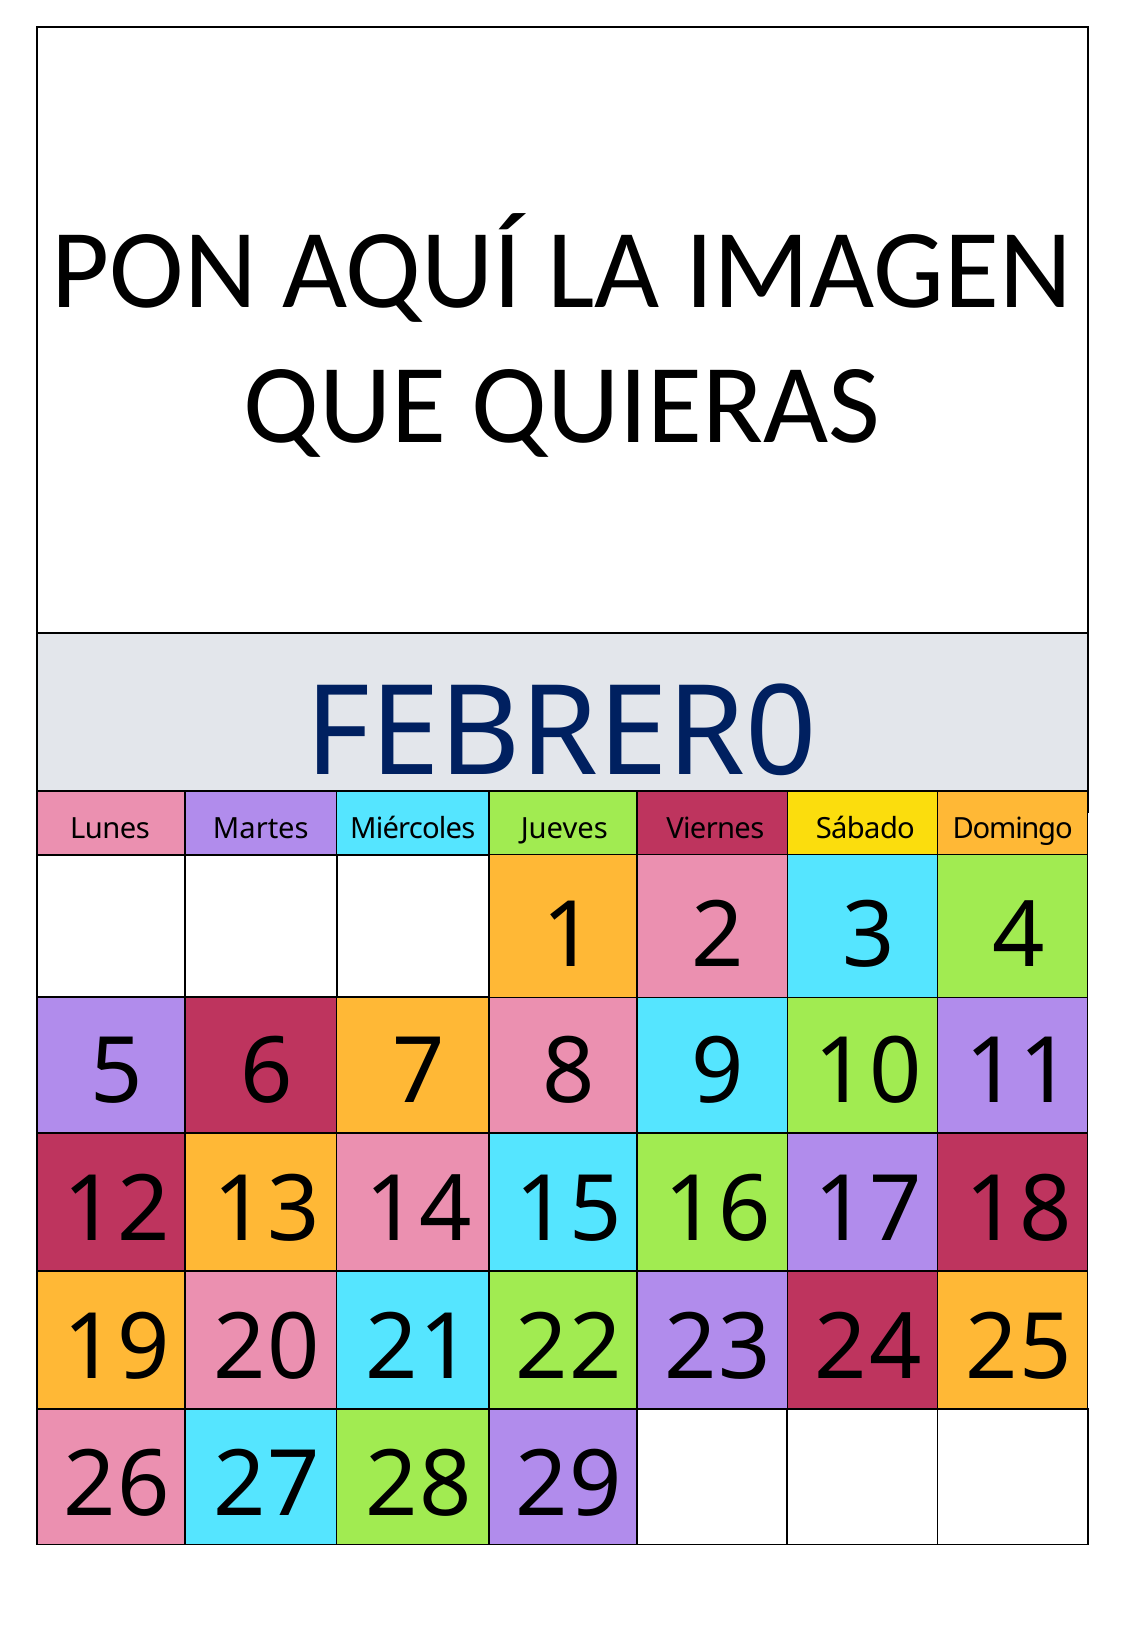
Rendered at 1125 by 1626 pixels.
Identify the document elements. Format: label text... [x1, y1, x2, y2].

table_header Miércoles [337, 792, 488, 854]
table_cell 23 [638, 1272, 787, 1408]
table_cell 16 [638, 1134, 787, 1270]
table_cell 15 [490, 1134, 636, 1270]
table_cell 25 [938, 1272, 1087, 1408]
table_cell 10 [788, 998, 937, 1132]
table_cell 29 [490, 1410, 636, 1544]
table_cell 21 [337, 1272, 488, 1408]
table_header Viernes [638, 792, 787, 854]
table_header Lunes [38, 792, 184, 854]
table_header Jueves [490, 792, 636, 854]
table_cell [788, 1410, 937, 1544]
table_cell 18 [938, 1134, 1087, 1270]
table_cell 13 [186, 1134, 336, 1270]
table_cell 8 [490, 998, 636, 1132]
table_cell 28 [337, 1410, 488, 1544]
table_cell 14 [337, 1134, 488, 1270]
table_cell 12 [38, 1134, 184, 1270]
table_cell 19 [38, 1272, 184, 1408]
table_cell 3 [788, 855, 937, 997]
table_cell [338, 856, 488, 996]
table_cell 1 [490, 855, 636, 997]
table_header Sábado [788, 792, 937, 854]
table_header Domingo [938, 792, 1087, 854]
table_cell 27 [186, 1410, 336, 1544]
table_cell 2 [638, 855, 787, 997]
table_header FEBRER0 [38, 634, 1087, 790]
table_cell [938, 1410, 1087, 1544]
table_cell 9 [638, 998, 787, 1132]
table_cell 7 [337, 998, 488, 1132]
table_cell 4 [938, 855, 1087, 997]
table_cell 22 [490, 1272, 636, 1408]
table_cell 24 [788, 1272, 937, 1408]
table_cell [186, 856, 336, 996]
table_cell [38, 856, 184, 996]
table_header Martes [186, 792, 336, 854]
table_cell 11 [938, 998, 1087, 1132]
table_cell 6 [186, 998, 336, 1132]
table_cell [638, 1410, 786, 1544]
table_cell 17 [788, 1134, 937, 1270]
table_cell 20 [186, 1272, 336, 1408]
table_cell 5 [38, 998, 184, 1132]
table_cell 26 [38, 1410, 184, 1544]
text_box PON AQUÍ LA IMAGEN QUE QUIERAS [36, 26, 1089, 634]
